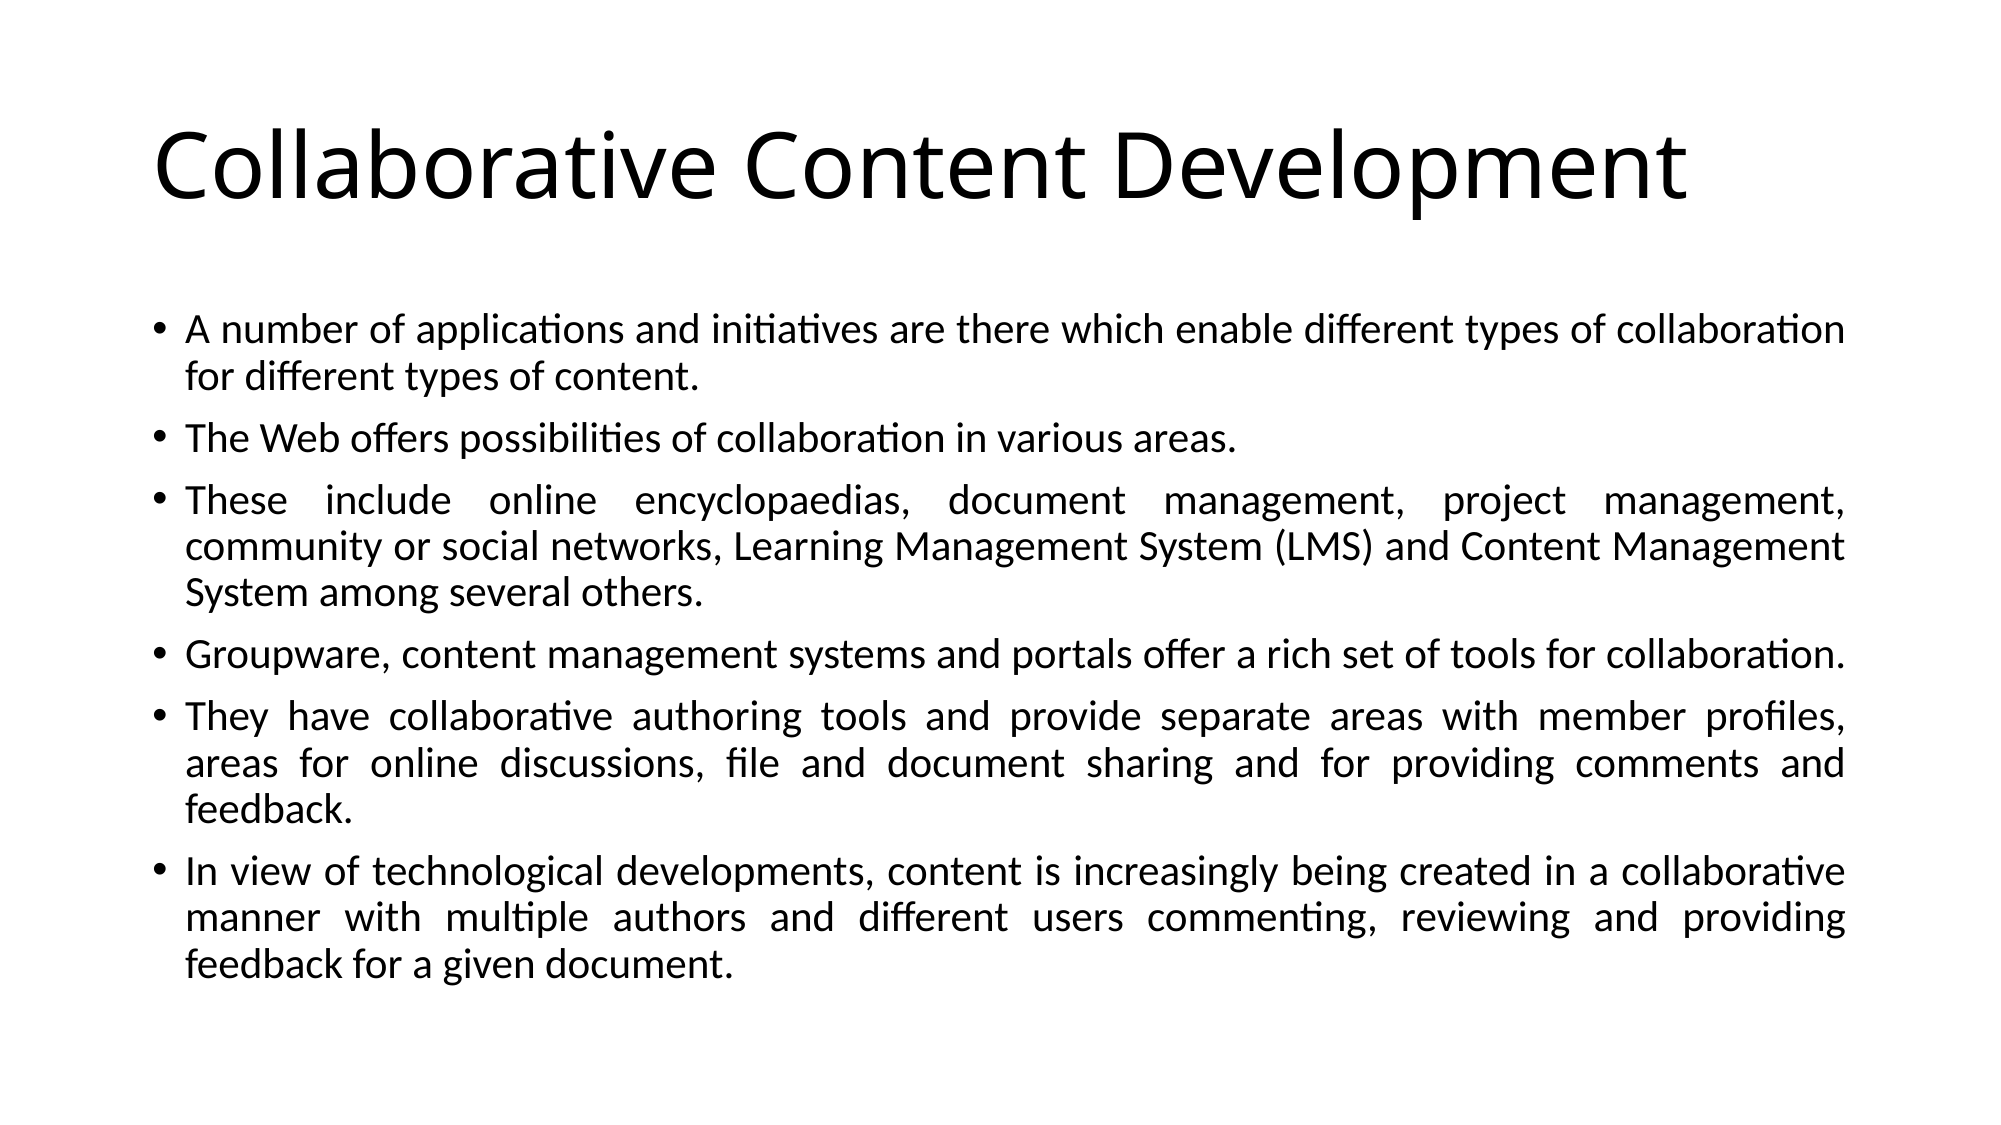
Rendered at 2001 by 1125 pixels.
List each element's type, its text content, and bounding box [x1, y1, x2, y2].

list A number of applications and initiatives are there which enable different types of collaboration for different types of content. The Web offers possibilities of collaboration in various areas. These include online encyclopaedias, document management, project management, community or social networks, Learning Management System (LMS) and Content Management System among several others. Groupware, content management systems and portals offer a rich set of tools for collaboration. They have collaborative authoring tools and provide separate areas with member profiles, areas for online discussions, file and document sharing and for providing comments and feedback. In view of technological developments, content is increasingly being created in a collaborative manner with multiple authors and different users commenting, reviewing and providing feedback for a given document. [137, 299, 1863, 1014]
title Collaborative Content Development [137, 59, 1863, 278]
